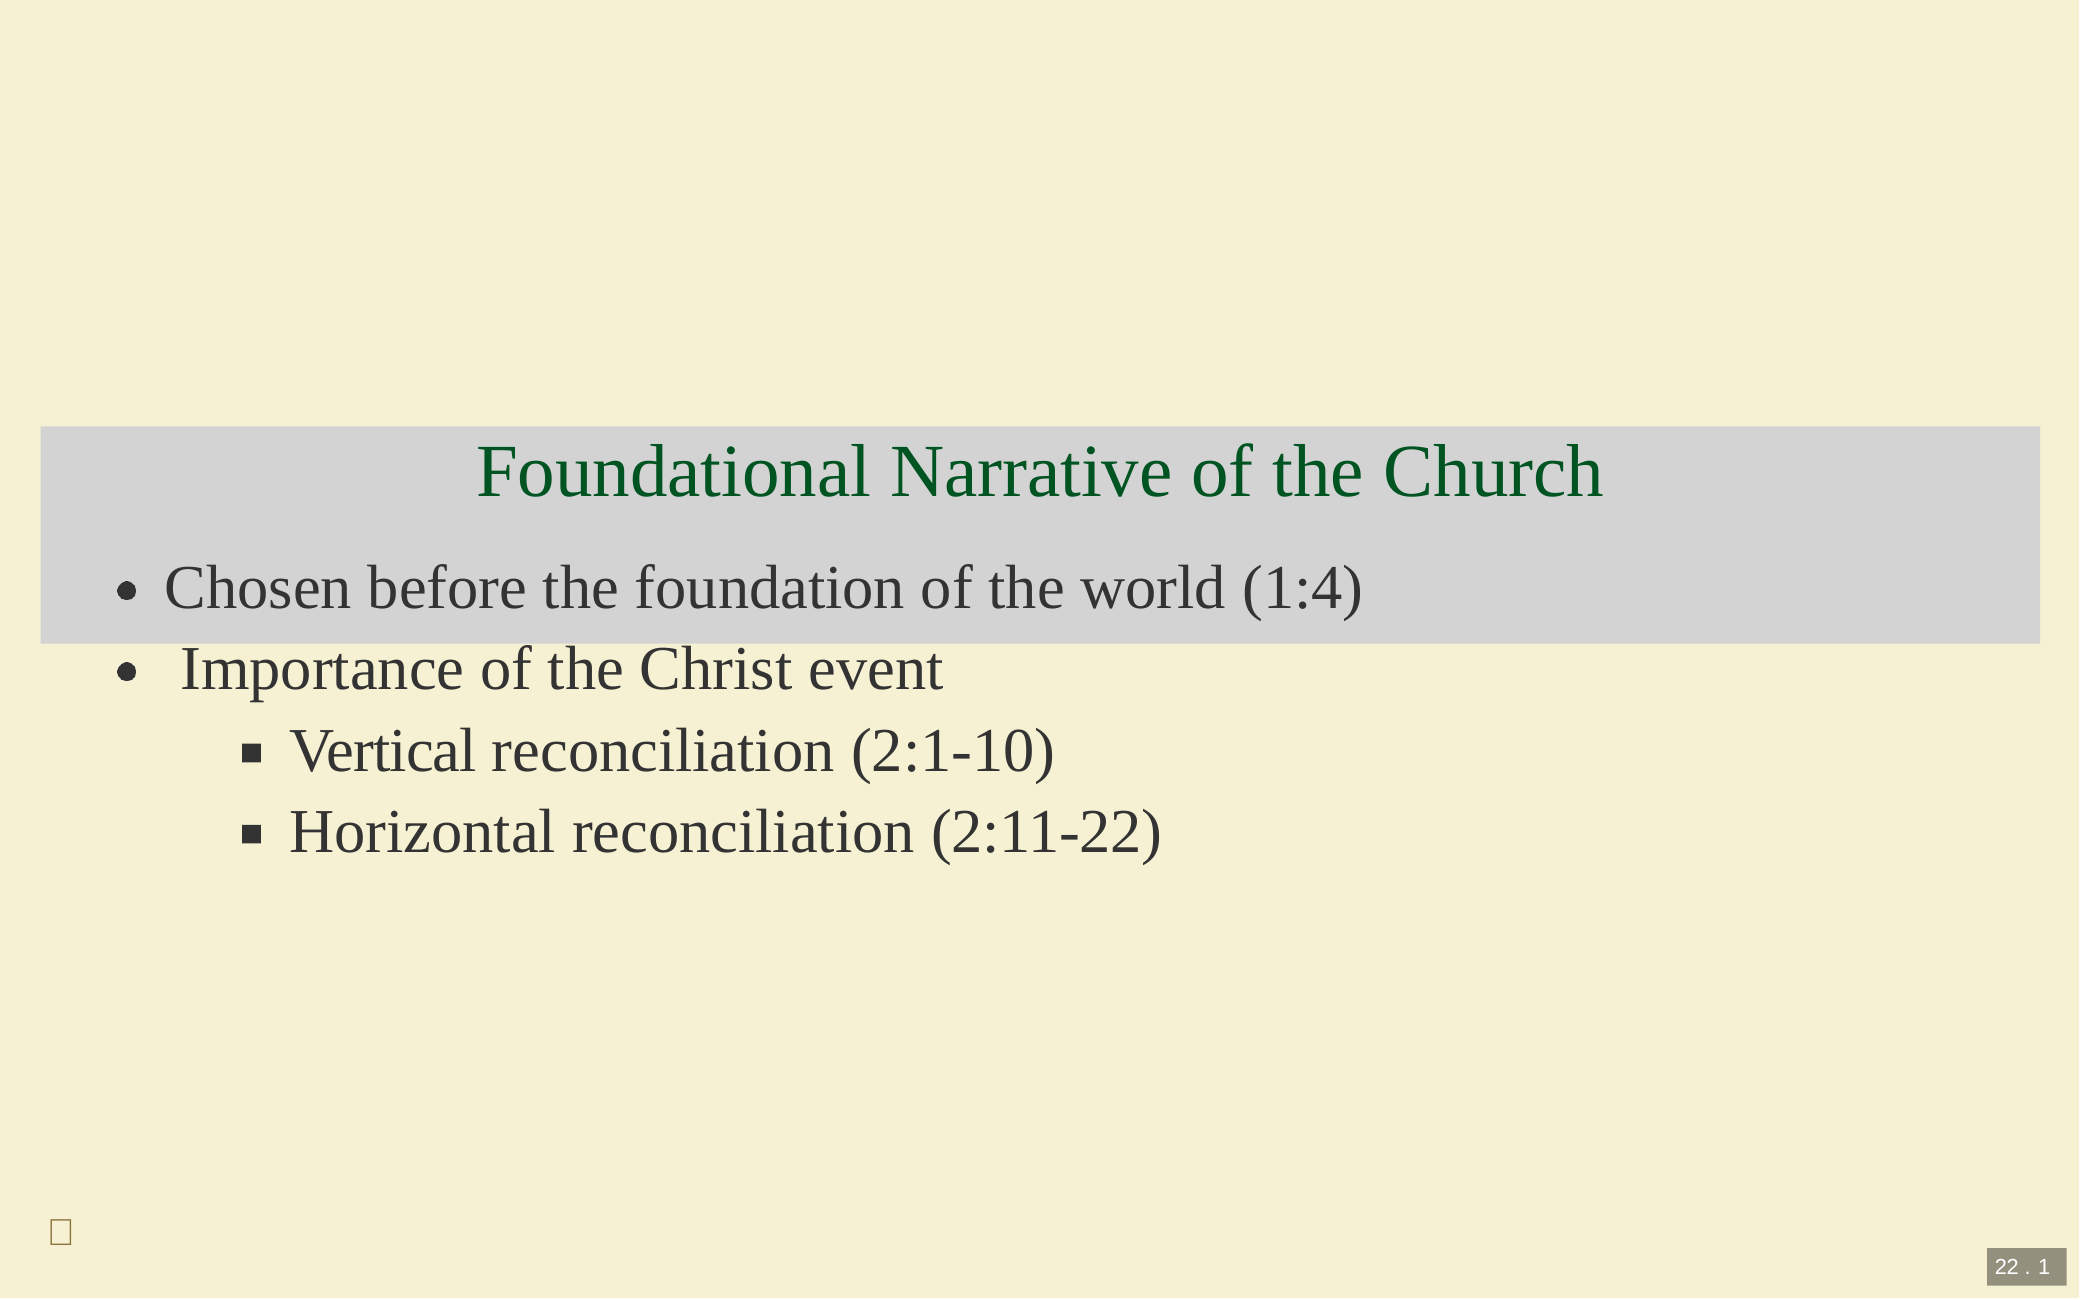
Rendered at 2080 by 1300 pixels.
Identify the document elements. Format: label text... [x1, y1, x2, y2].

text_box [117, 581, 136, 600]
title Foundational Narrative of the Church [40, 426, 2041, 644]
text_box  [44, 1211, 82, 1254]
text_box [117, 662, 136, 682]
text_box [1987, 1248, 2067, 1286]
slide_number 22 . 1 [1988, 1252, 2061, 1300]
text_box Chosen before the foundation of the world (1:4) Importance of the Christ event Vertical reconciliation (2:1-10) Horizontal reconciliation (2:11-22) [162, 538, 1366, 865]
